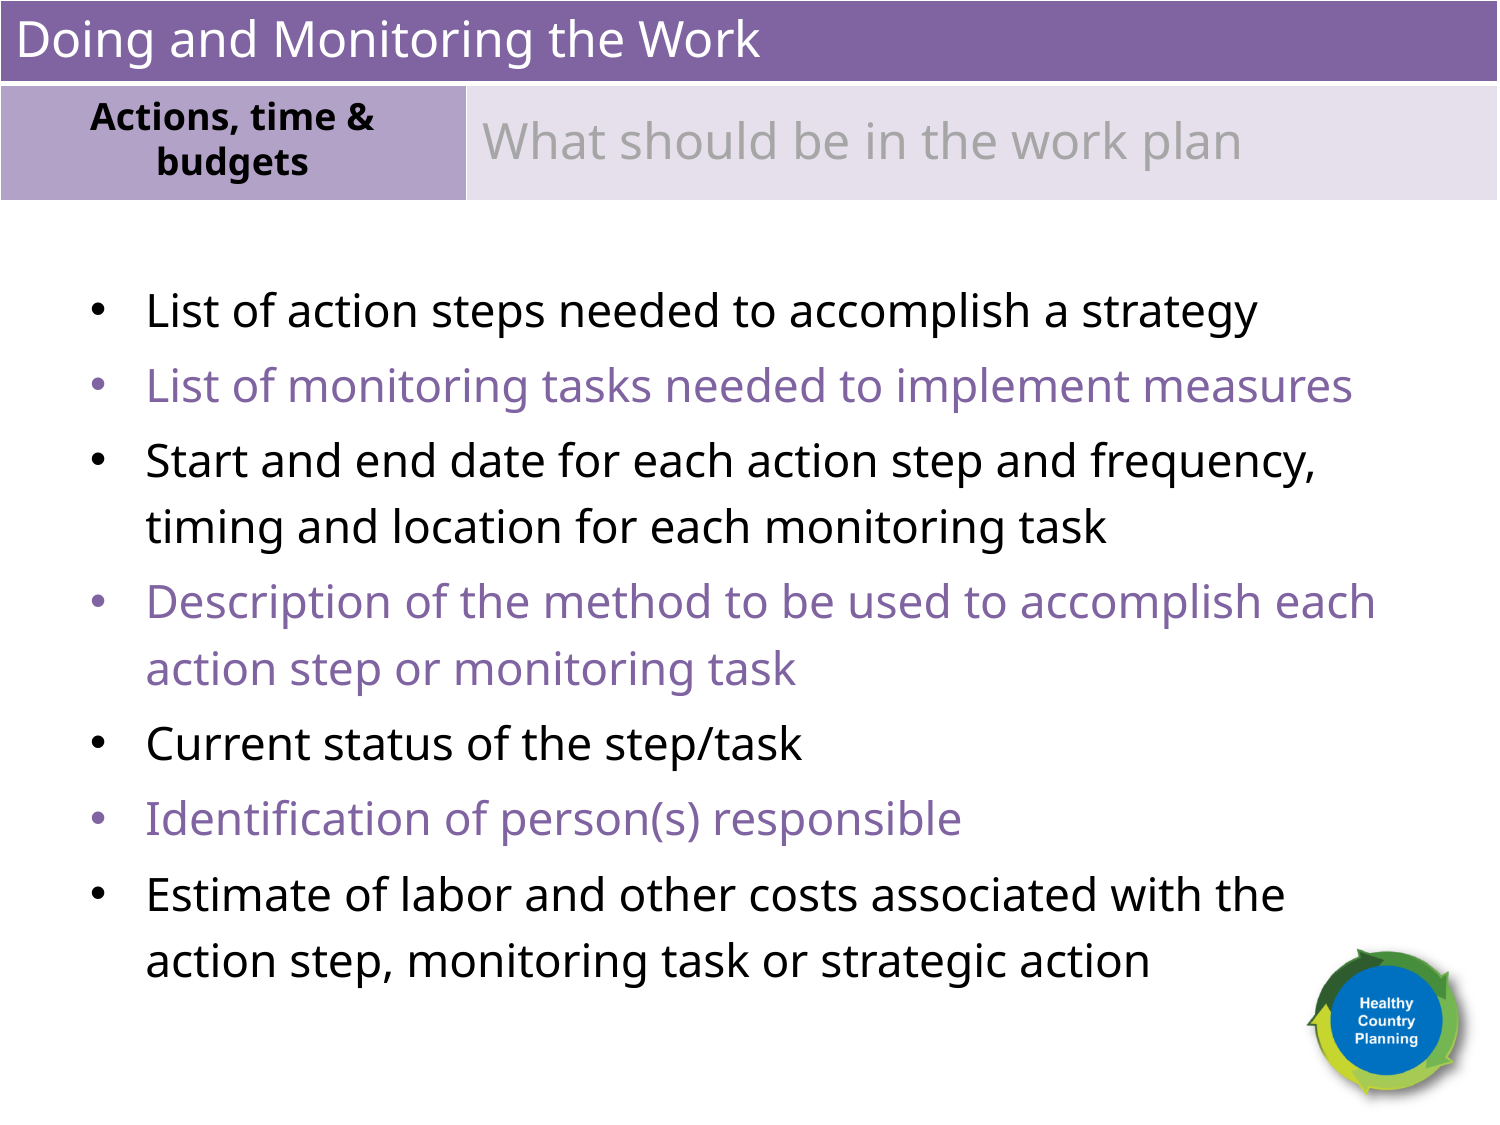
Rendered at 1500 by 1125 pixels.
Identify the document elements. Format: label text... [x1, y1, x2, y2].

list What should be in the work plan [467, 101, 1500, 177]
picture [1287, 937, 1498, 1125]
list List of action steps needed to accomplish a strategy List of monitoring tasks needed to implement measures Start and end date for each action step and frequency, timing and location for each monitoring task Description of the method to be used to accomplish each action step or monitoring task Current status of the step/task Identification of person(s) responsible Estimate of labor and other costs associated with the action step, monitoring task or strategic action [75, 262, 1425, 1005]
list Doing and Monitoring the Work [0, 0, 1498, 76]
list Actions, time & budgets [1, 84, 464, 191]
